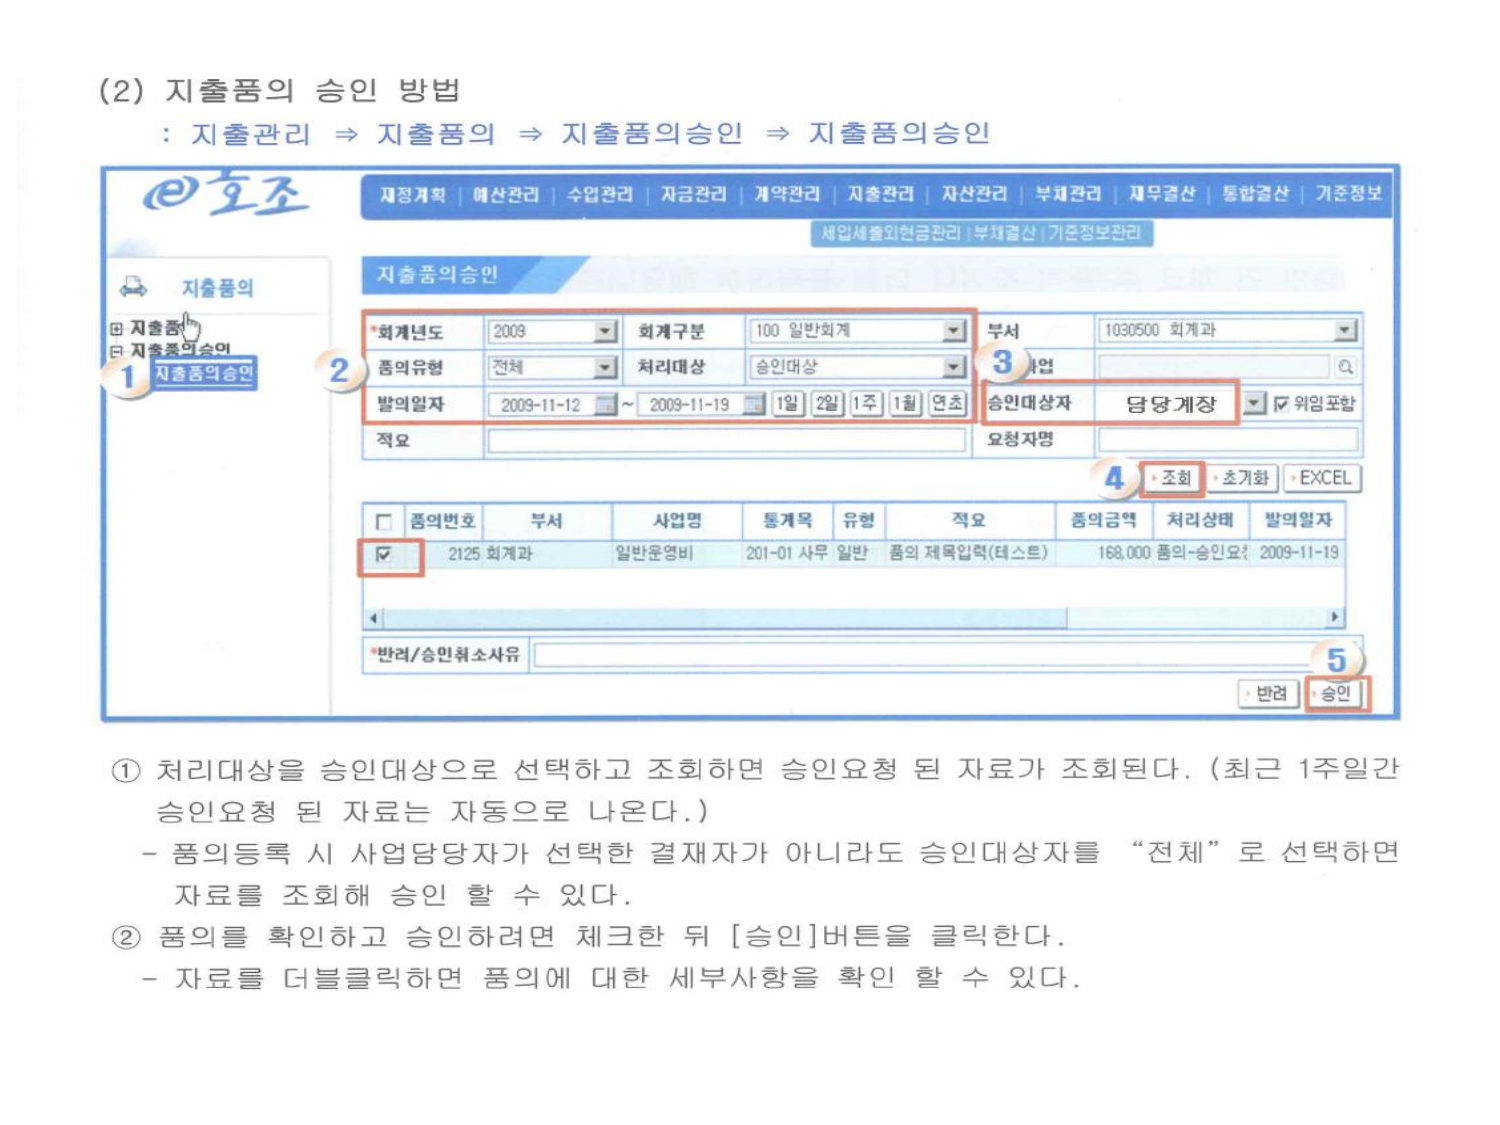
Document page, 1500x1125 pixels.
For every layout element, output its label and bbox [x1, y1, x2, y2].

list [17, 77, 1459, 1006]
